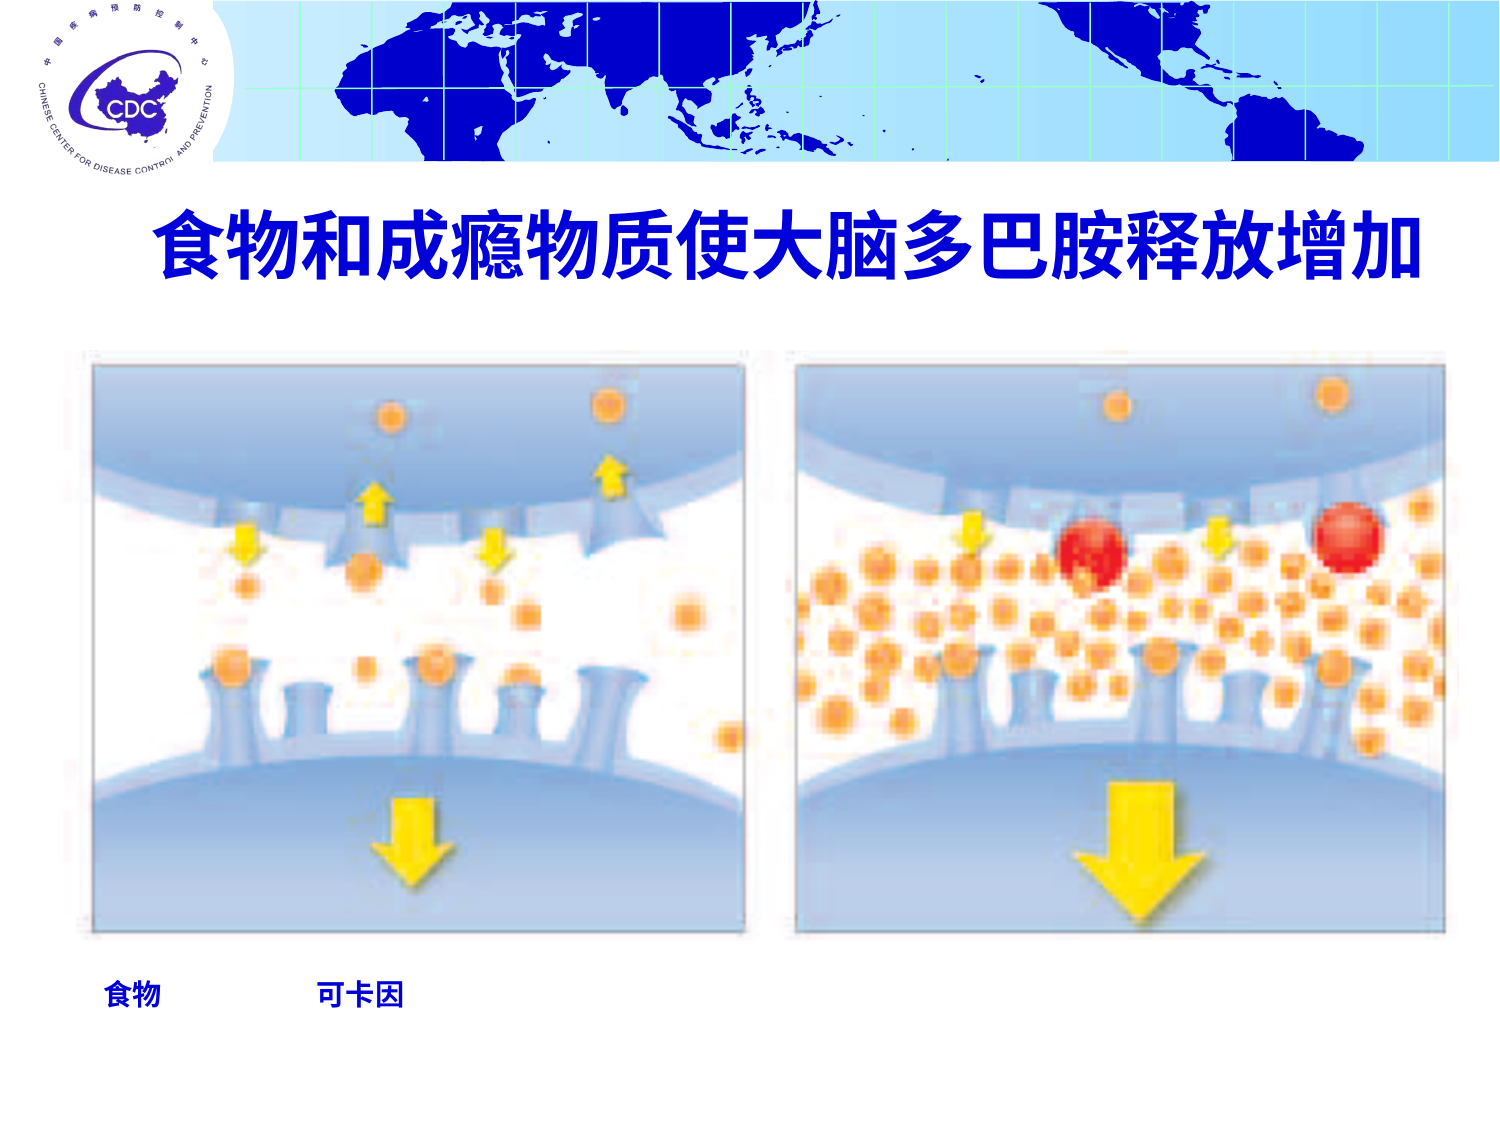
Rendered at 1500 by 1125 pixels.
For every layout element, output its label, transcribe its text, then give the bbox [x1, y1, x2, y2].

picture [52, 349, 1460, 941]
text_box 食物 可卡因 [88, 949, 1436, 1059]
text_box 食物和成瘾物质使大脑多巴胺释放增加 [135, 184, 1353, 303]
picture [37, 0, 213, 175]
